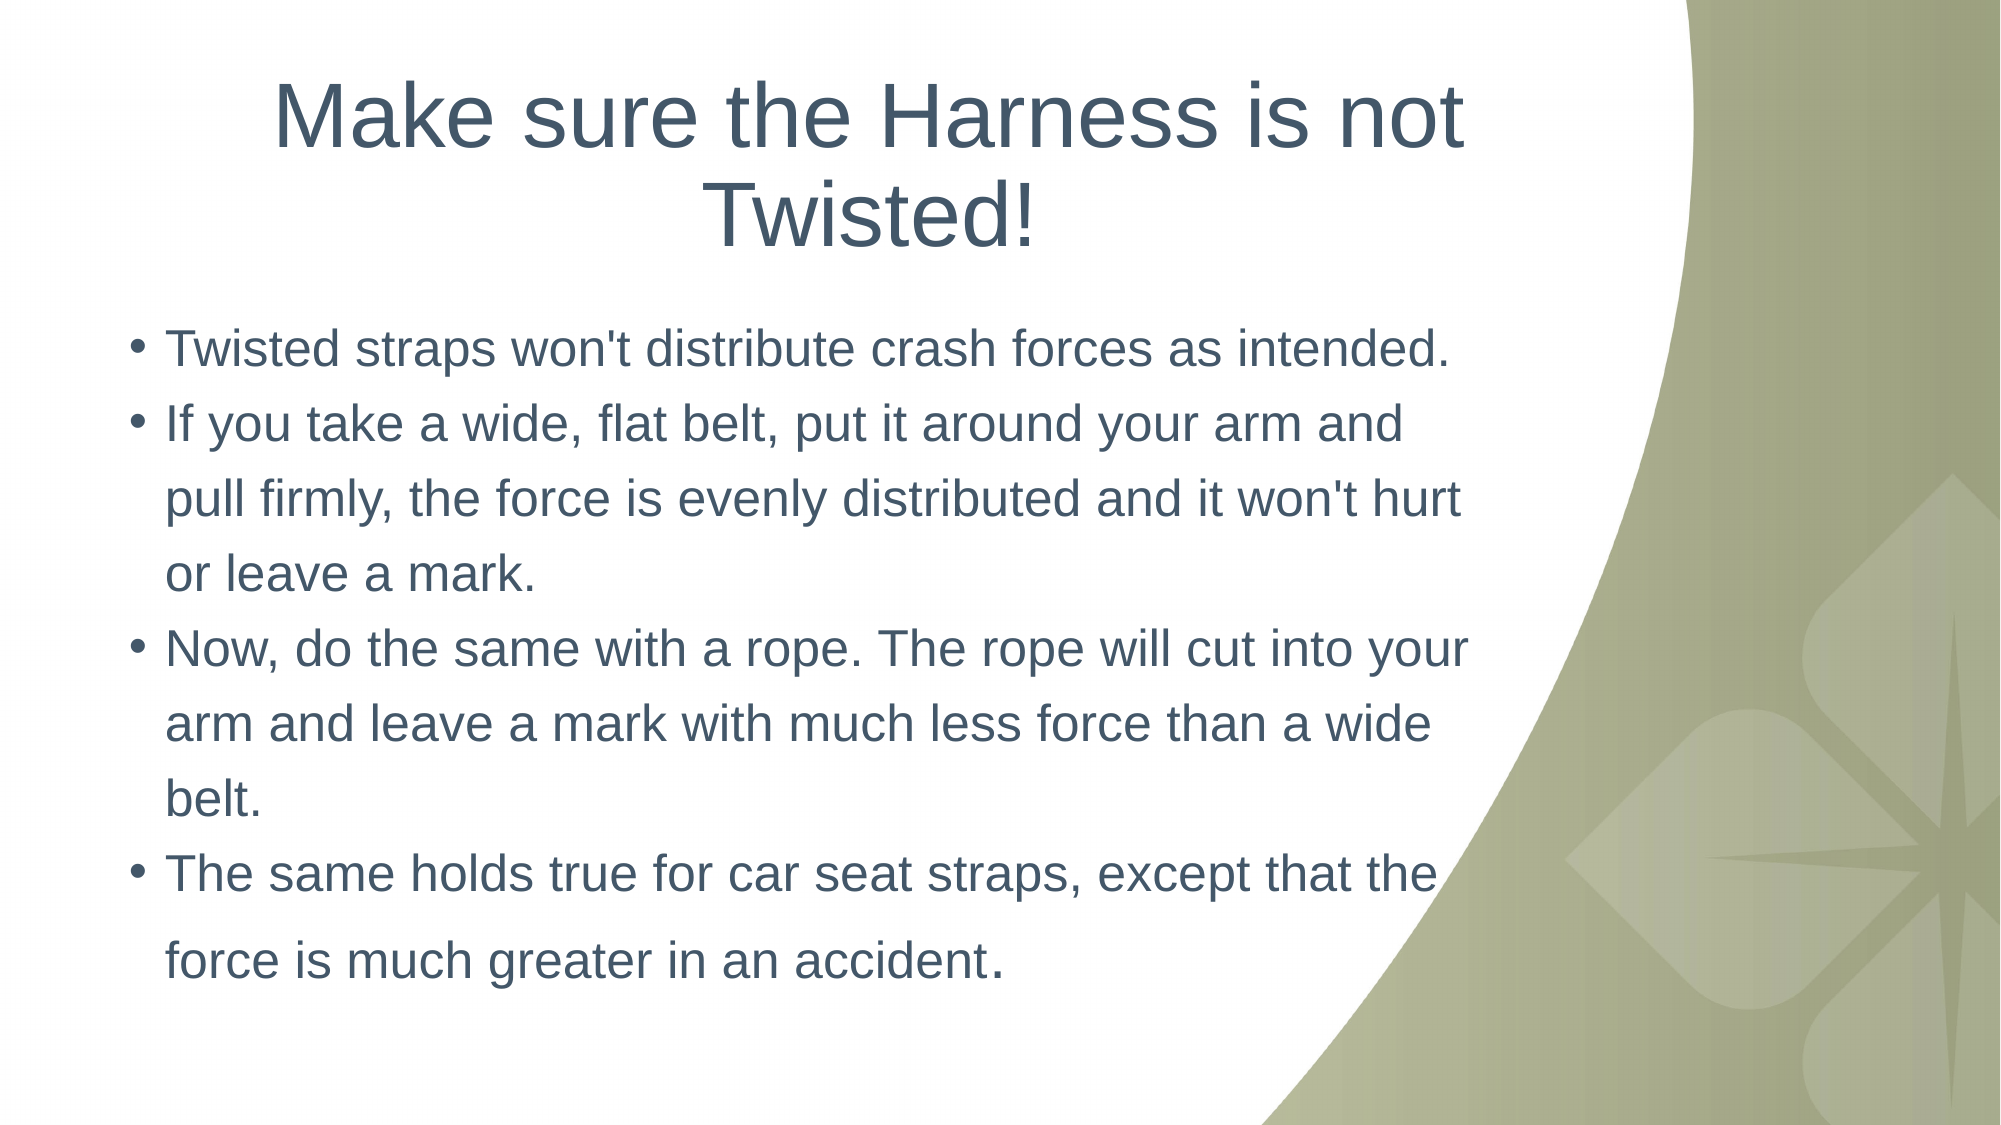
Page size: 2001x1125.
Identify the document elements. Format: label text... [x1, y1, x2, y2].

picture [0, 0, 2001, 1125]
list Twisted straps won't distribute crash forces as intended. If you take a wide, flat belt, put it around your arm and pull firmly, the force is evenly distributed and it won't hurt or leave a mark. Now, do the same with a rope. The rope will cut into your arm and leave a mark with much less force than a wide belt. The same holds true for car seat straps, except that the force is much greater in an accident. [113, 294, 1490, 1052]
title Make sure the Harness is not Twisted! [137, 58, 1602, 276]
